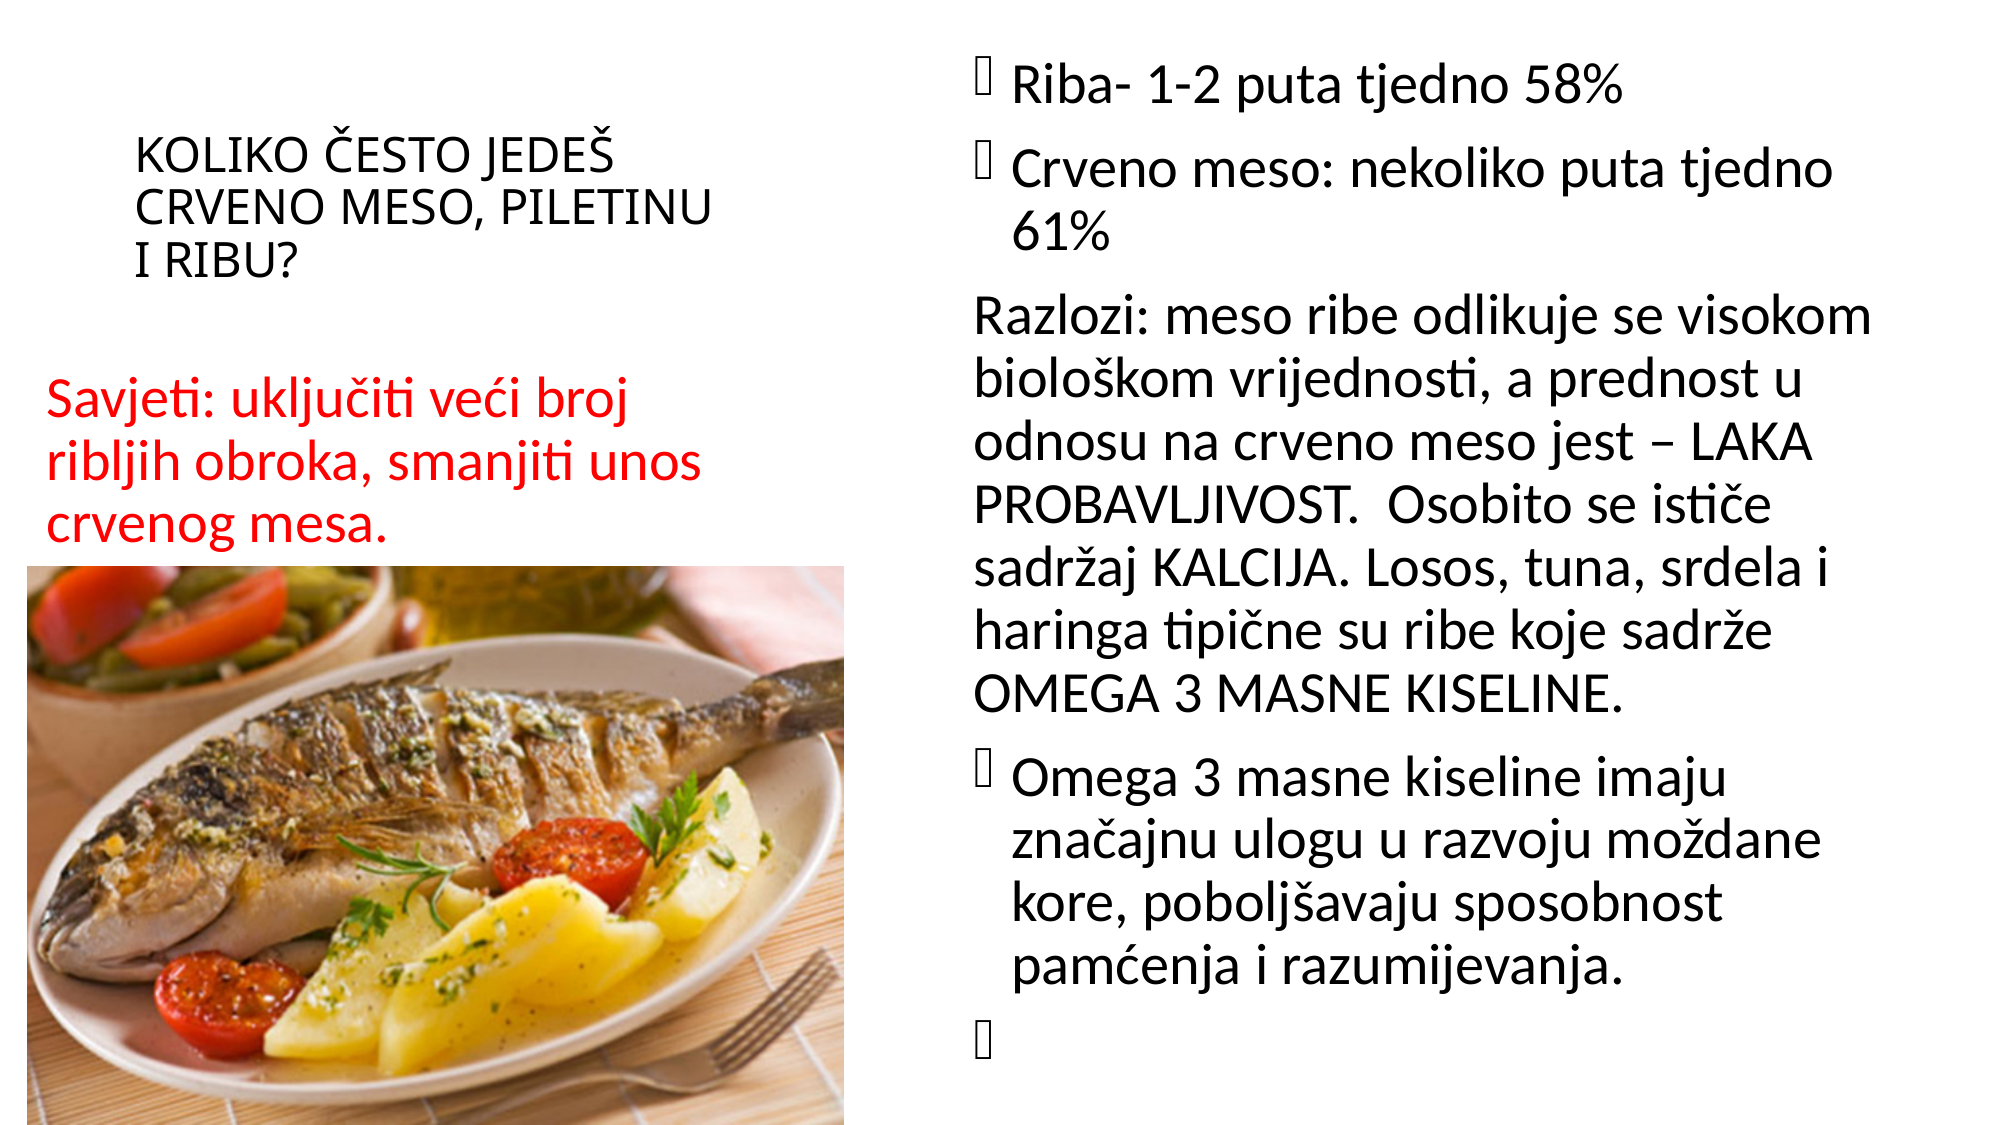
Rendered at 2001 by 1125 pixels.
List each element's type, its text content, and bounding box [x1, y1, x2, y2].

title KOLIKO ČESTO JEDEŠ CRVENO MESO, PILETINU I RIBU? [119, 122, 752, 296]
list Savjeti: uključiti veći broj ribljih obroka, smanjiti unos crvenog mesa. japanci umjesto crvenog mesa jedu ribu. [31, 359, 752, 566]
picture [27, 566, 844, 1125]
list Riba- 1-2 puta tjedno 58% Crveno meso: nekoliko puta tjedno 61% Razlozi: meso ribe odlikuje se visokom biološkom vrijednosti, a prednost u odnosu na crveno meso jest – LAKA PROBAVLJIVOST. Osobito se ističe sadržaj KALCIJA. Losos, tuna, srdela i haringa tipične su ribe koje sadrže OMEGA 3 MASNE KISELINE. Omega 3 masne kiseline imaju značajnu ulogu u razvoju moždane kore, poboljšavaju sposobnost pamćenja i razumijevanja. [958, 46, 1890, 897]
